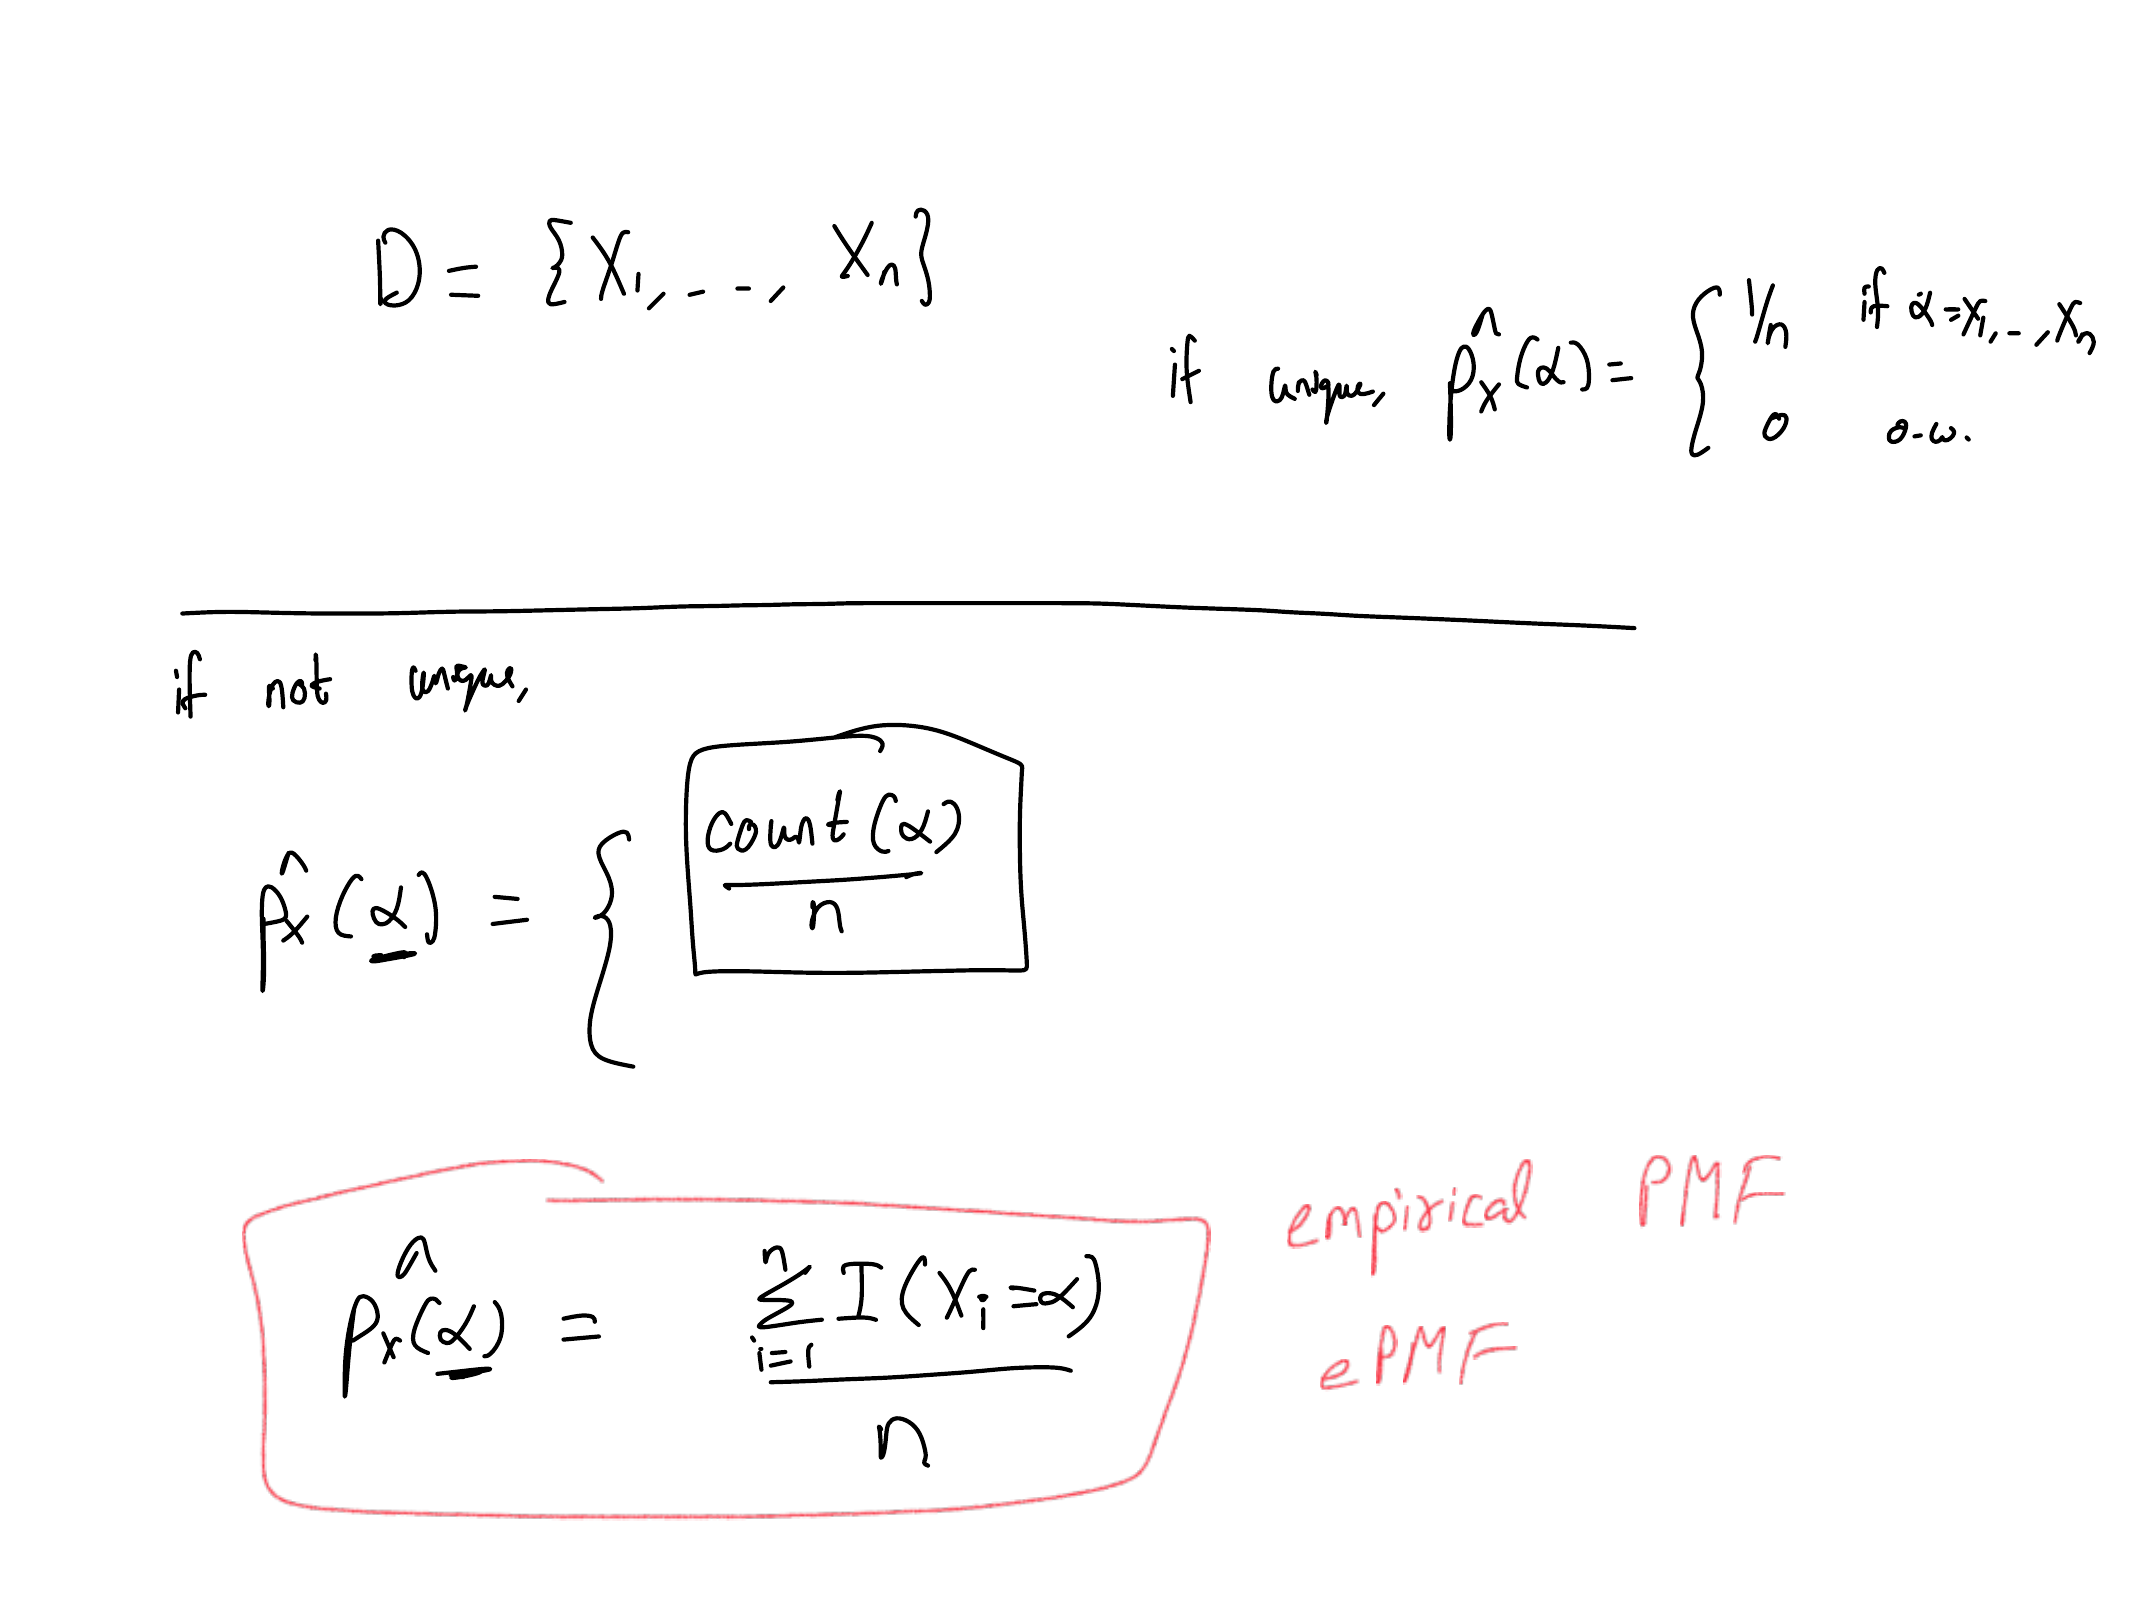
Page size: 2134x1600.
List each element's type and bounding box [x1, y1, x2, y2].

text_box [175, 209, 2094, 1521]
